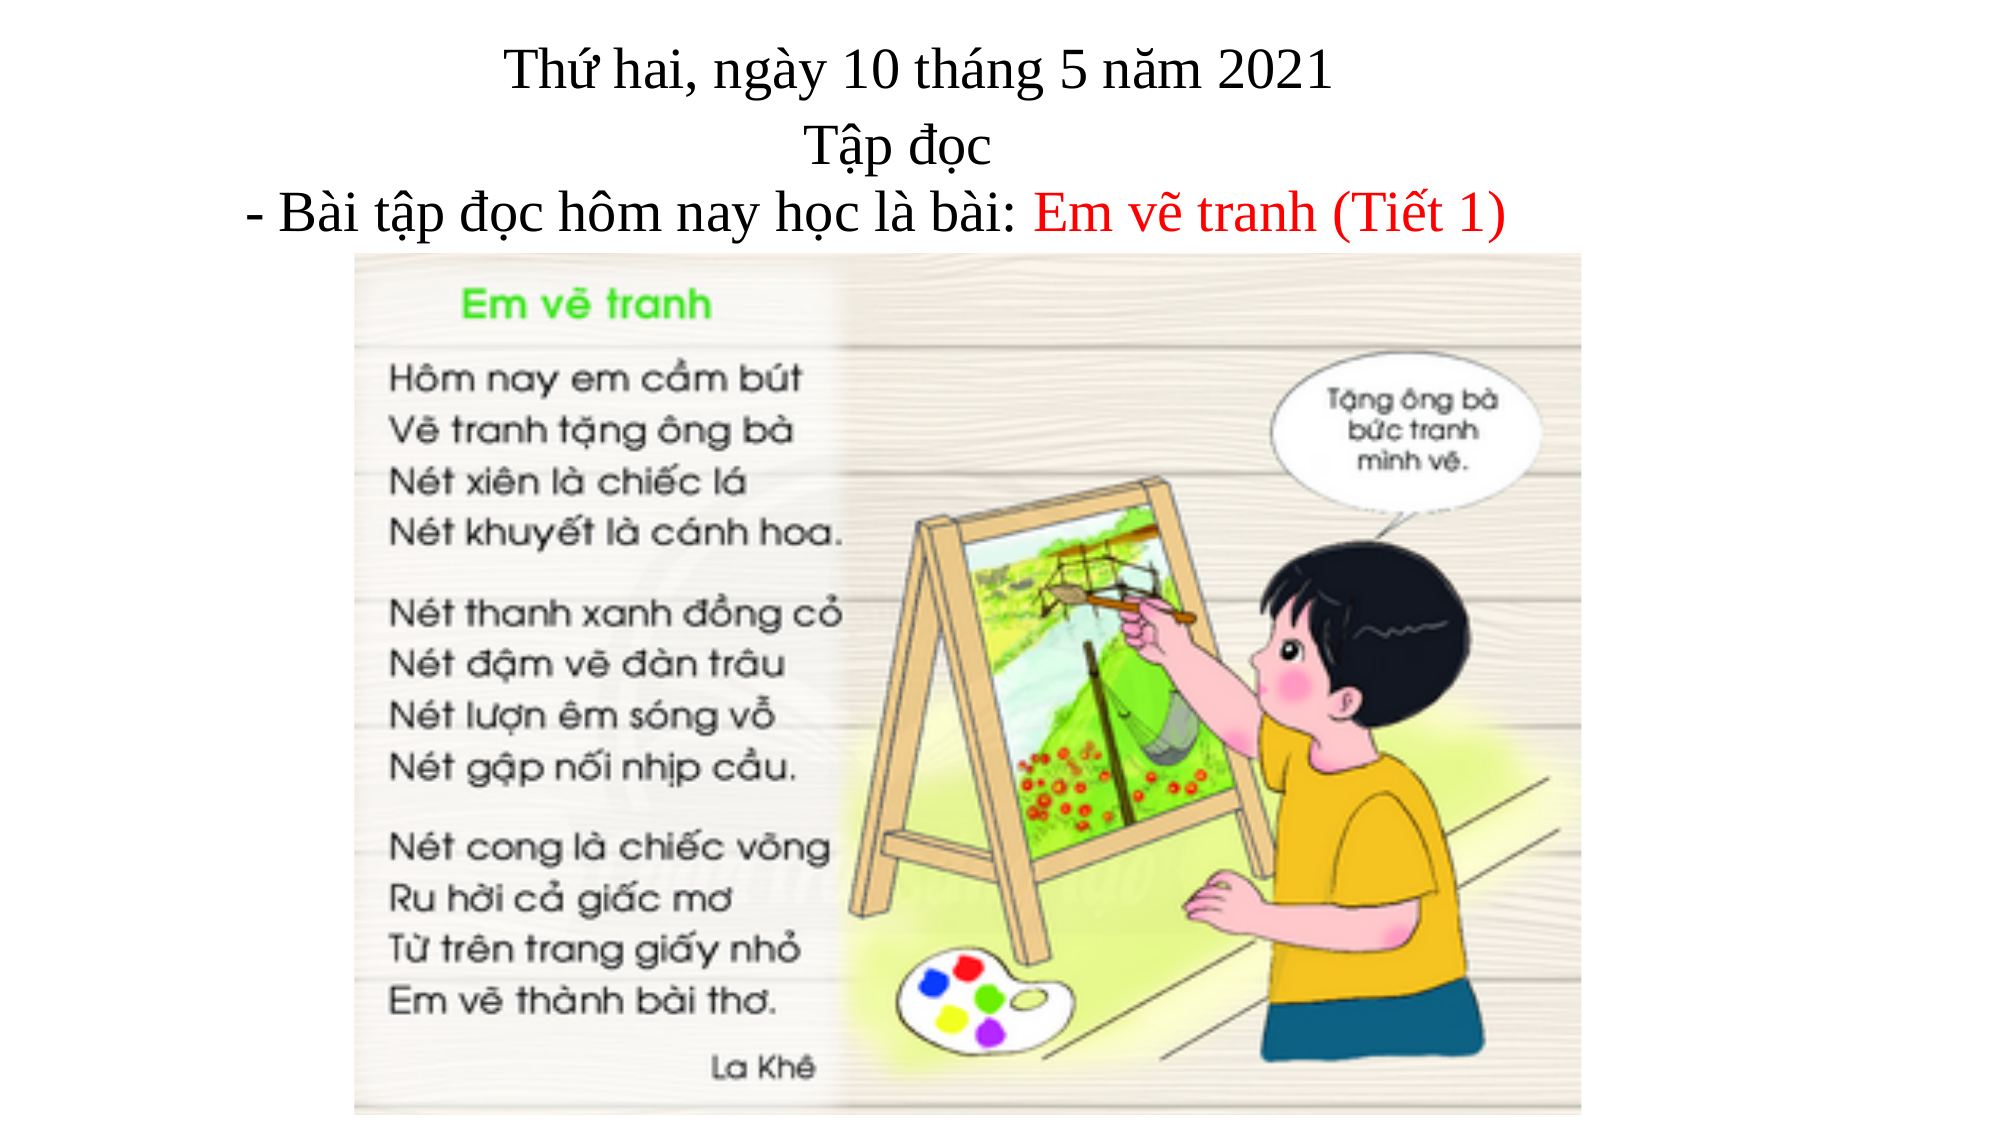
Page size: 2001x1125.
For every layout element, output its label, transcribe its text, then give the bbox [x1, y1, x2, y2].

text_box Tập đọc [788, 90, 1025, 157]
text_box - Bài tập đọc hôm nay học là bài: Em vẽ tranh (Tiết 1) [230, 157, 1539, 253]
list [354, 253, 1582, 1115]
text_box Thứ hai, ngày 10 tháng 5 năm 2021 [488, 22, 1350, 108]
